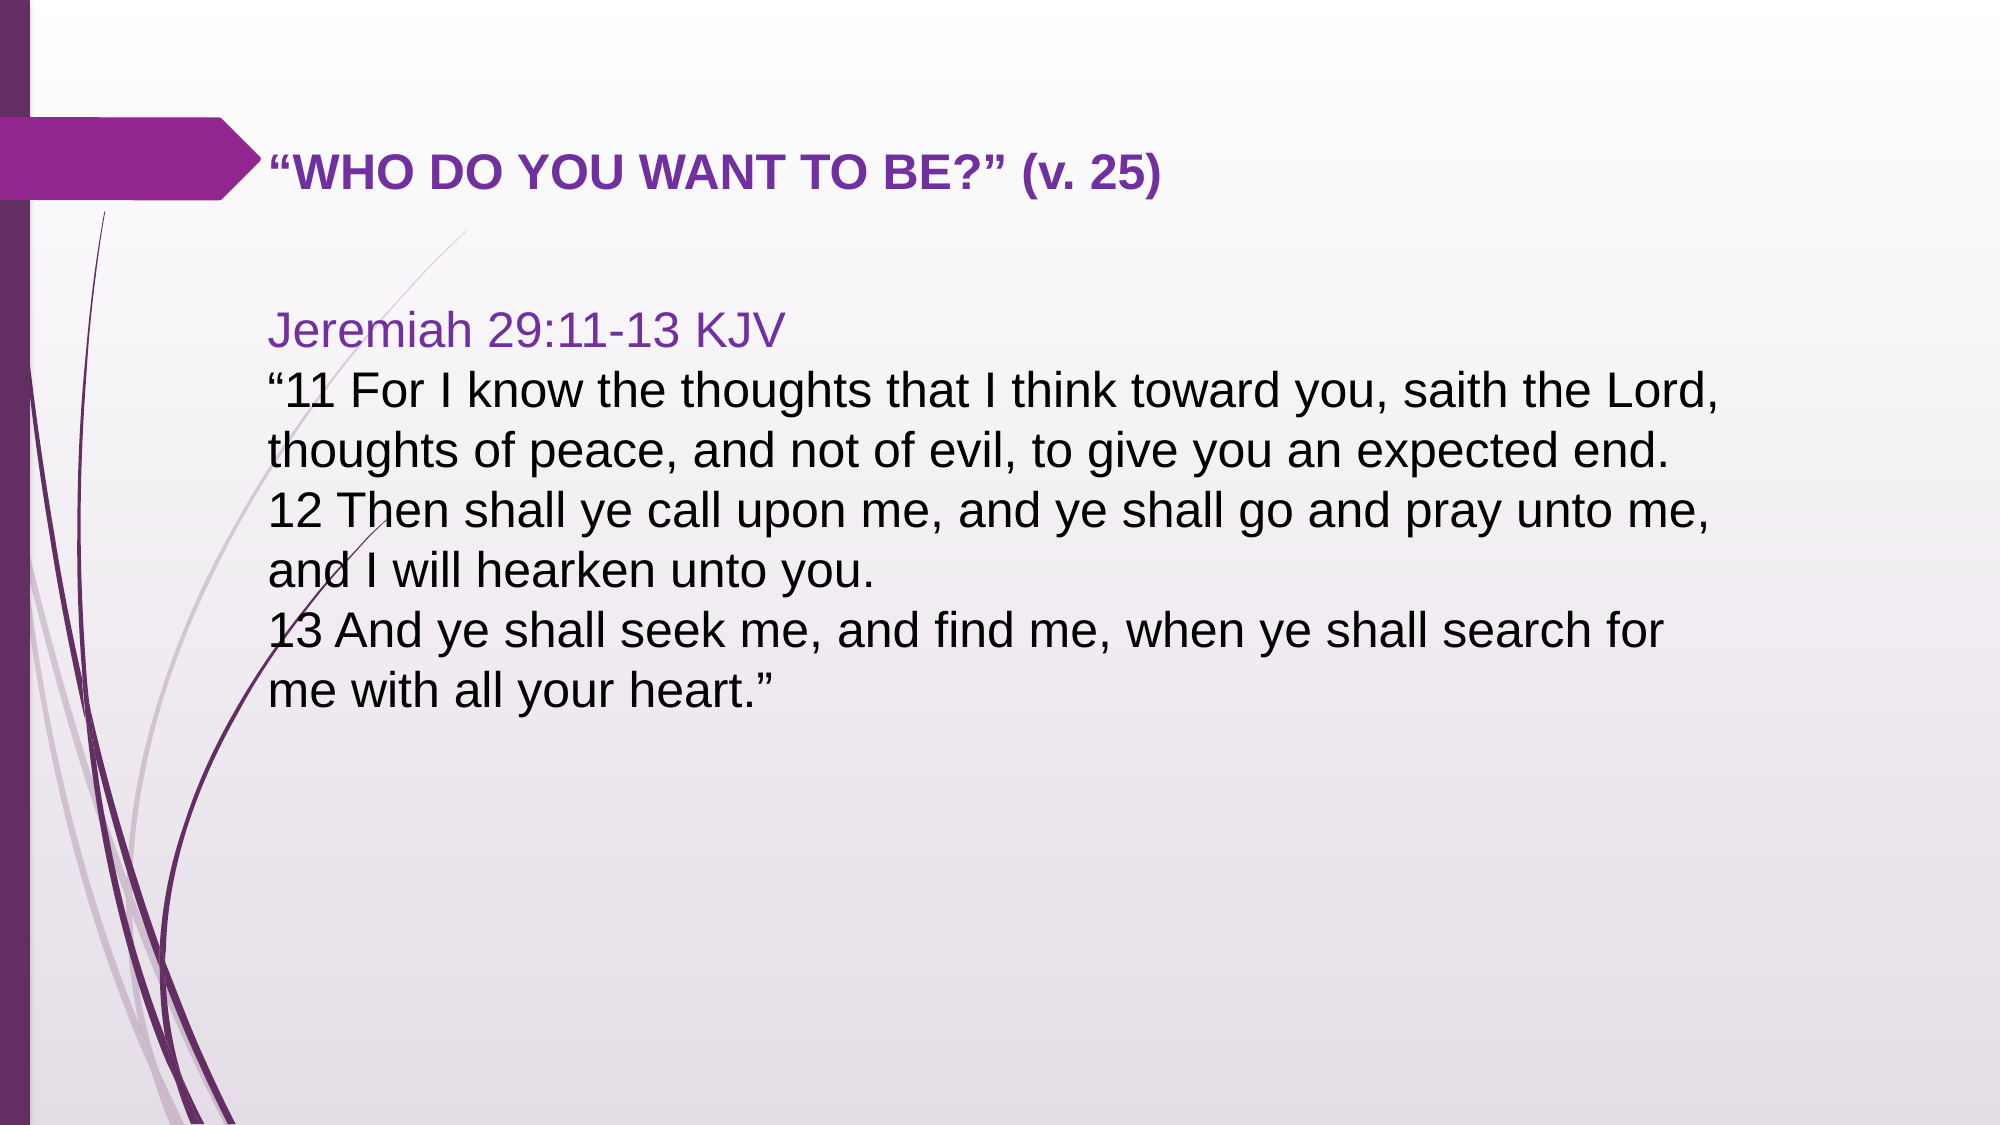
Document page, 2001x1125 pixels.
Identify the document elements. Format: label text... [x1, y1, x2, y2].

text_box “WHO DO YOU WANT TO BE?” (v. 25) [252, 131, 1748, 267]
text_box Jeremiah 29:11-13 KJV “11 For I know the thoughts that I think toward you, saith the Lord, thoughts of peace, and not of evil, to give you an expected end. 12 Then shall ye call upon me, and ye shall go and pray unto me, and I will hearken unto you. 13 And ye shall seek me, and find me, when ye shall search for me with all your heart.” [252, 289, 1760, 725]
